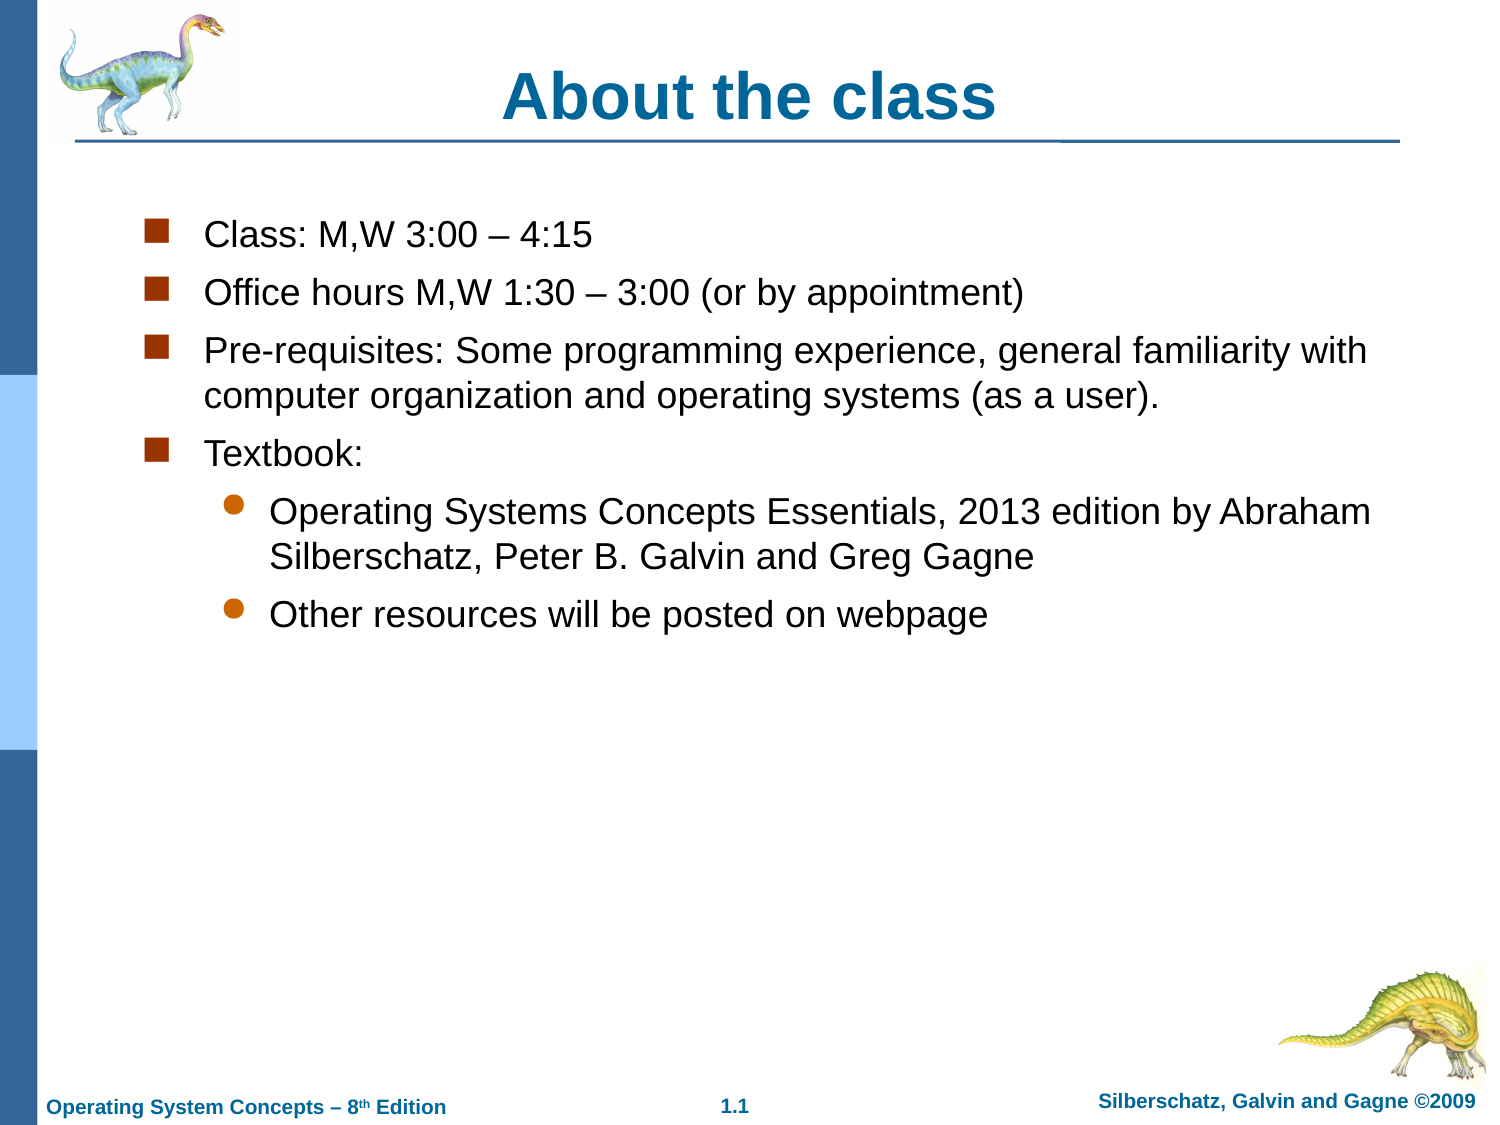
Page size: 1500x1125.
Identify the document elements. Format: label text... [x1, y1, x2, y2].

picture [1275, 959, 1486, 1090]
list Class: M,W 3:00 – 4:15 Office hours M,W 1:30 – 3:00 (or by appointment) Pre-requisites: Some programming experience, general familiarity with computer organization and operating systems (as a user). Textbook: Operating Systems Concepts Essentials, 2013 edition by Abraham Silberschatz, Peter B. Galvin and Greg Gagne Other resources will be posted on webpage [132, 202, 1483, 946]
title About the class [74, 45, 1426, 141]
picture [46, 0, 243, 149]
